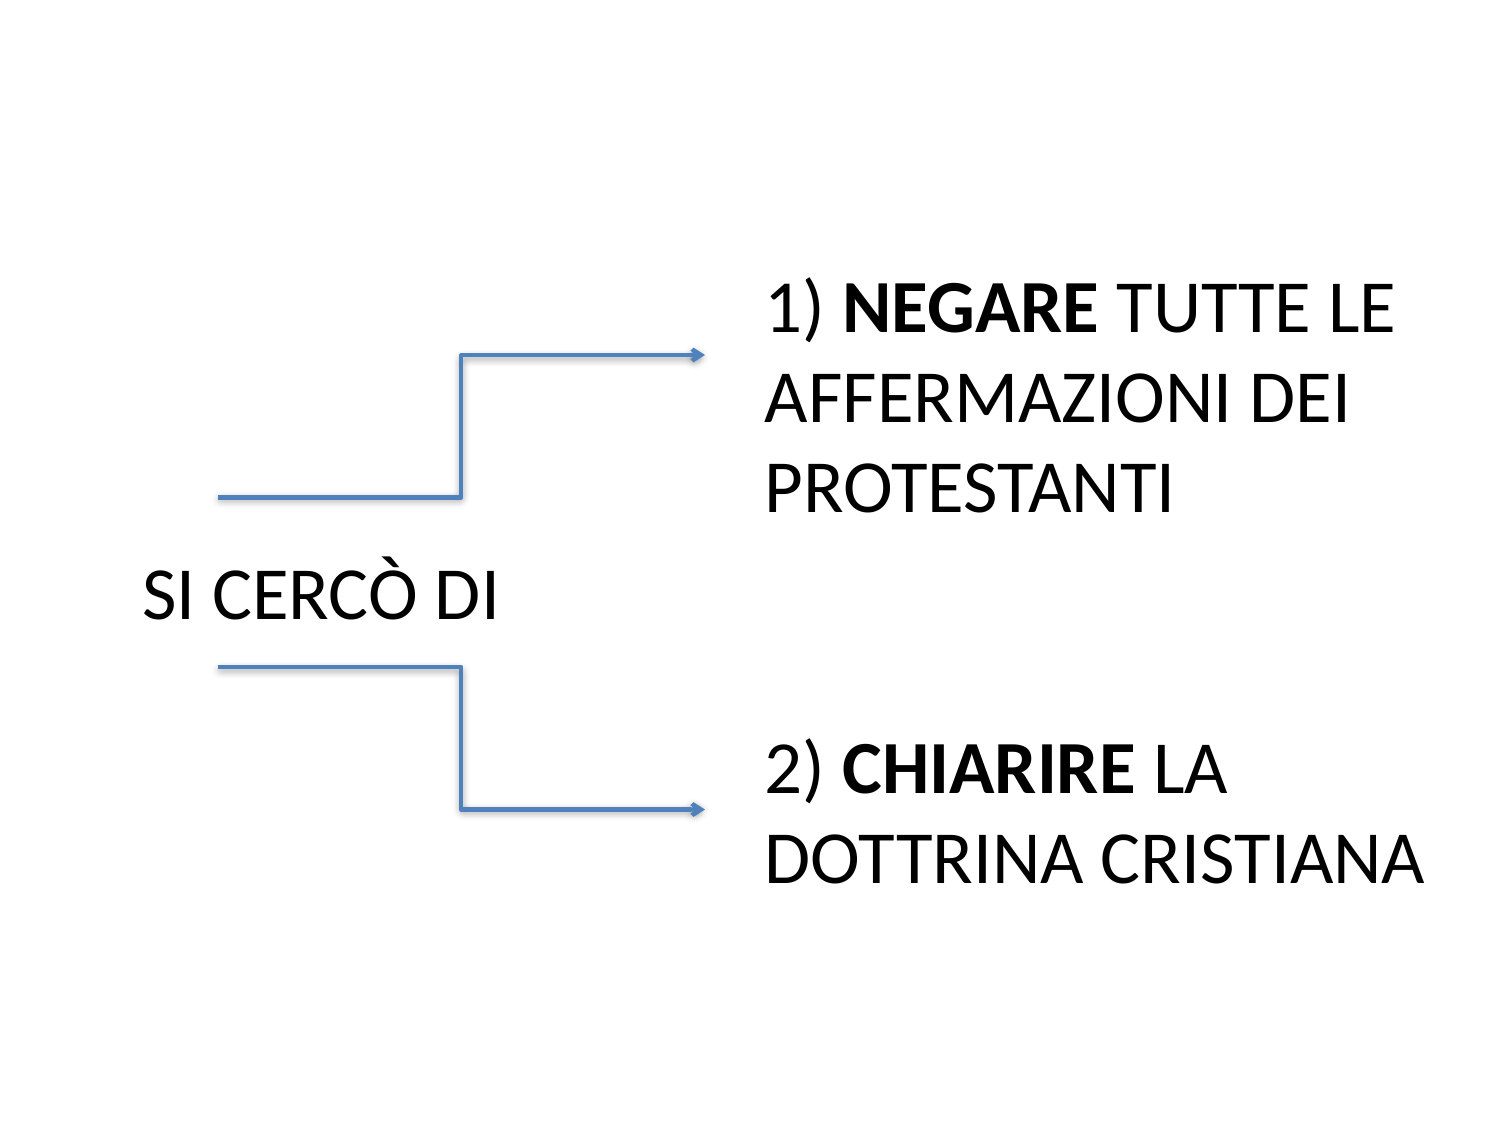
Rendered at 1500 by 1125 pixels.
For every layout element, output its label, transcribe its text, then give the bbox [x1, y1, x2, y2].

text_box SI CERCÒ DI [127, 537, 558, 643]
text_box 2) CHIARIRE LA DOTTRINA CRISTIANA [749, 711, 1500, 906]
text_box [217, 666, 706, 810]
text_box 1) NEGARE TUTTE LE AFFERMAZIONI DEI PROTESTANTI [749, 249, 1500, 535]
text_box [217, 354, 706, 498]
